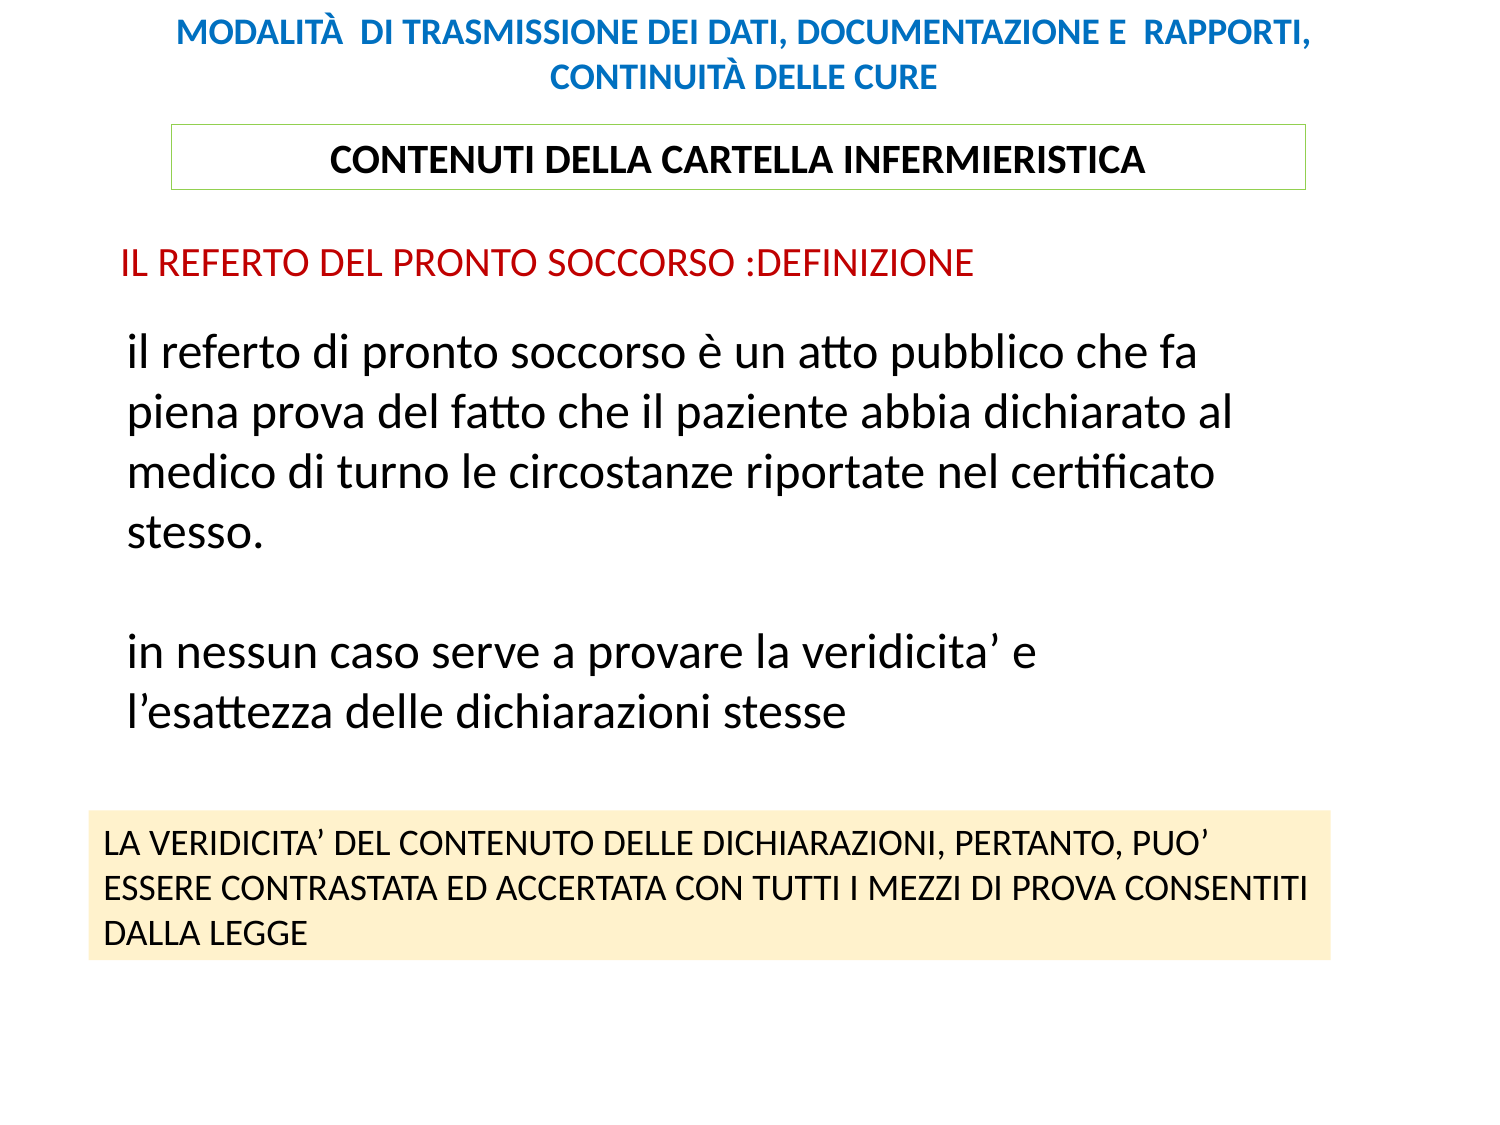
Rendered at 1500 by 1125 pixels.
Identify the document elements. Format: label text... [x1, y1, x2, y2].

text_box LA VERIDICITA’ DEL CONTENUTO DELLE DICHIARAZIONI, PERTANTO, PUO’ ESSERE CONTRASTATA ED ACCERTATA CON TUTTI I MEZZI DI PROVA CONSENTITI DALLA LEGGE [88, 810, 1331, 961]
text_box il referto di pronto soccorso è un atto pubblico che fa piena prova del fatto che il paziente abbia dichiarato al medico di turno le circostanze riportate nel certificato stesso. in nessun caso serve a provare la veridicita’ e l’esattezza delle dichiarazioni stesse [111, 311, 1258, 746]
text_box CONTENUTI DELLA CARTELLA INFERMIERISTICA [171, 124, 1306, 190]
text_box IL REFERTO DEL PRONTO SOCCORSO :DEFINIZIONE [105, 227, 1383, 292]
text_box MODALITÀ DI TRASMISSIONE DEI DATI, DOCUMENTAZIONE E RAPPORTI, CONTINUITÀ DELLE CURE [64, 0, 1424, 105]
